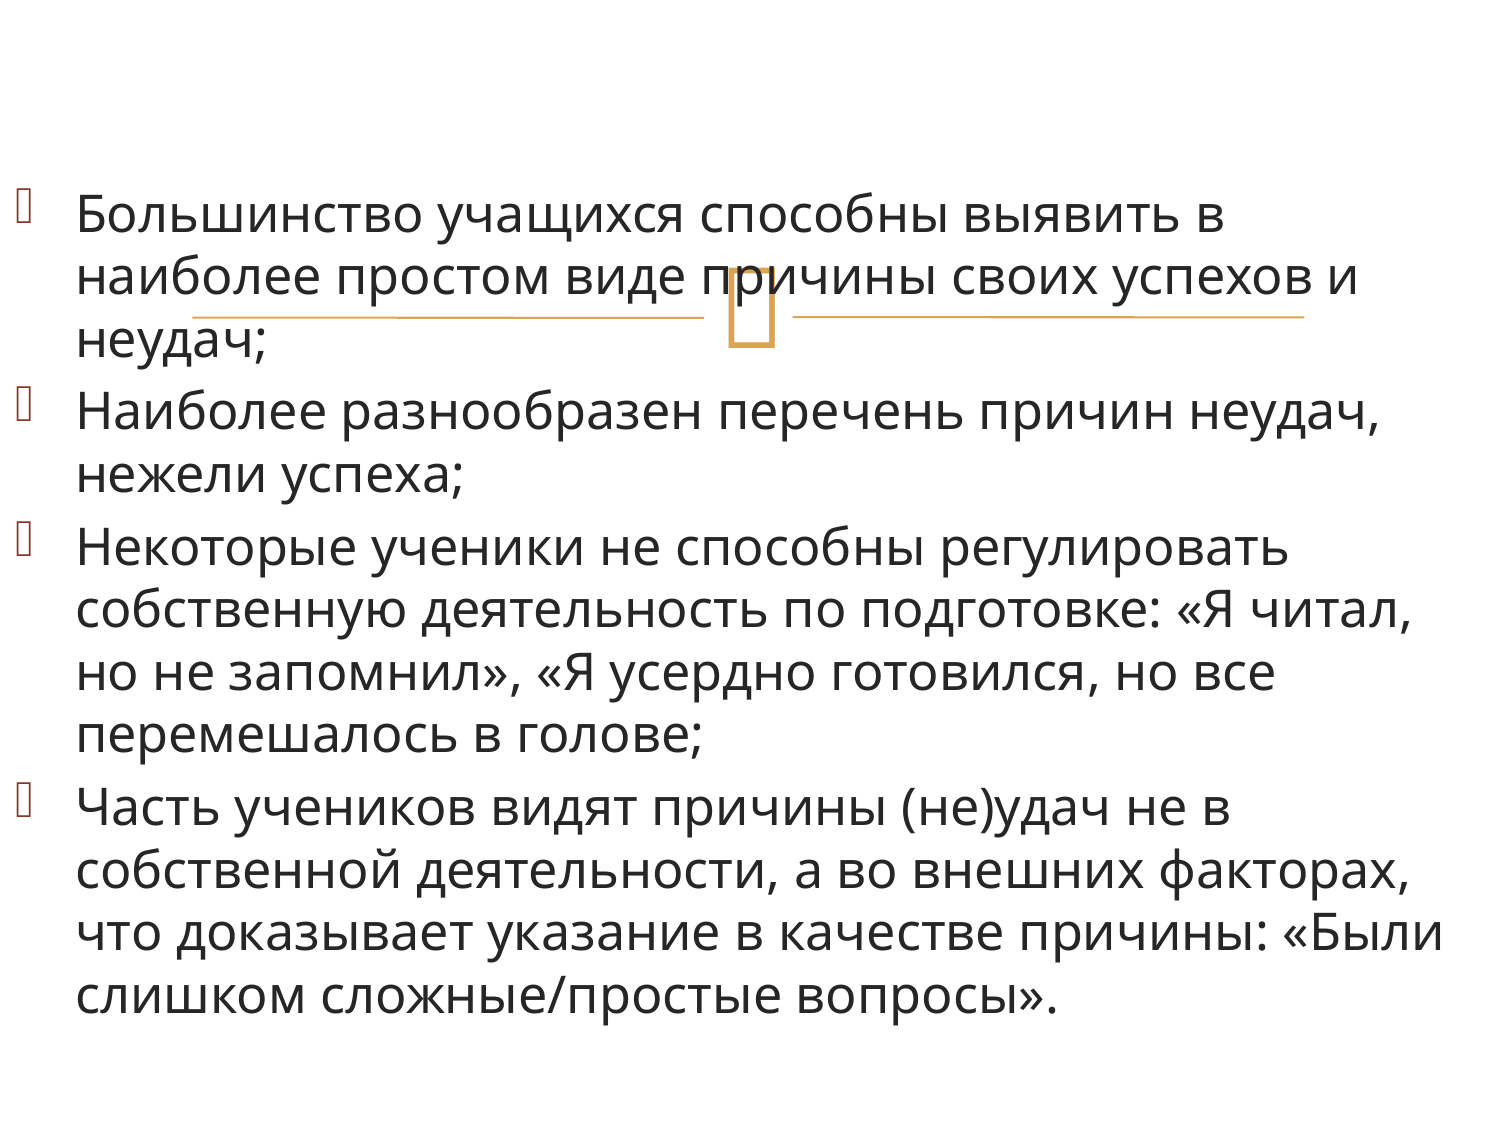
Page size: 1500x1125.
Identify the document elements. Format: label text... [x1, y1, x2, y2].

list Большинство учащихся способны выявить в наиболее простом виде причины своих успехов и неудач; Наиболее разнообразен перечень причин неудач, нежели успеха; Некоторые ученики не способны регулировать собственную деятельность по подготовке: «Я читал, но не запомнил», «Я усердно готовился, но все перемешалось в голове; Часть учеников видят причины (не)удач не в собственной деятельности, а во внешних факторах, что доказывает указание в качестве причины: «Были слишком сложные/простые вопросы». [0, 172, 1500, 1106]
